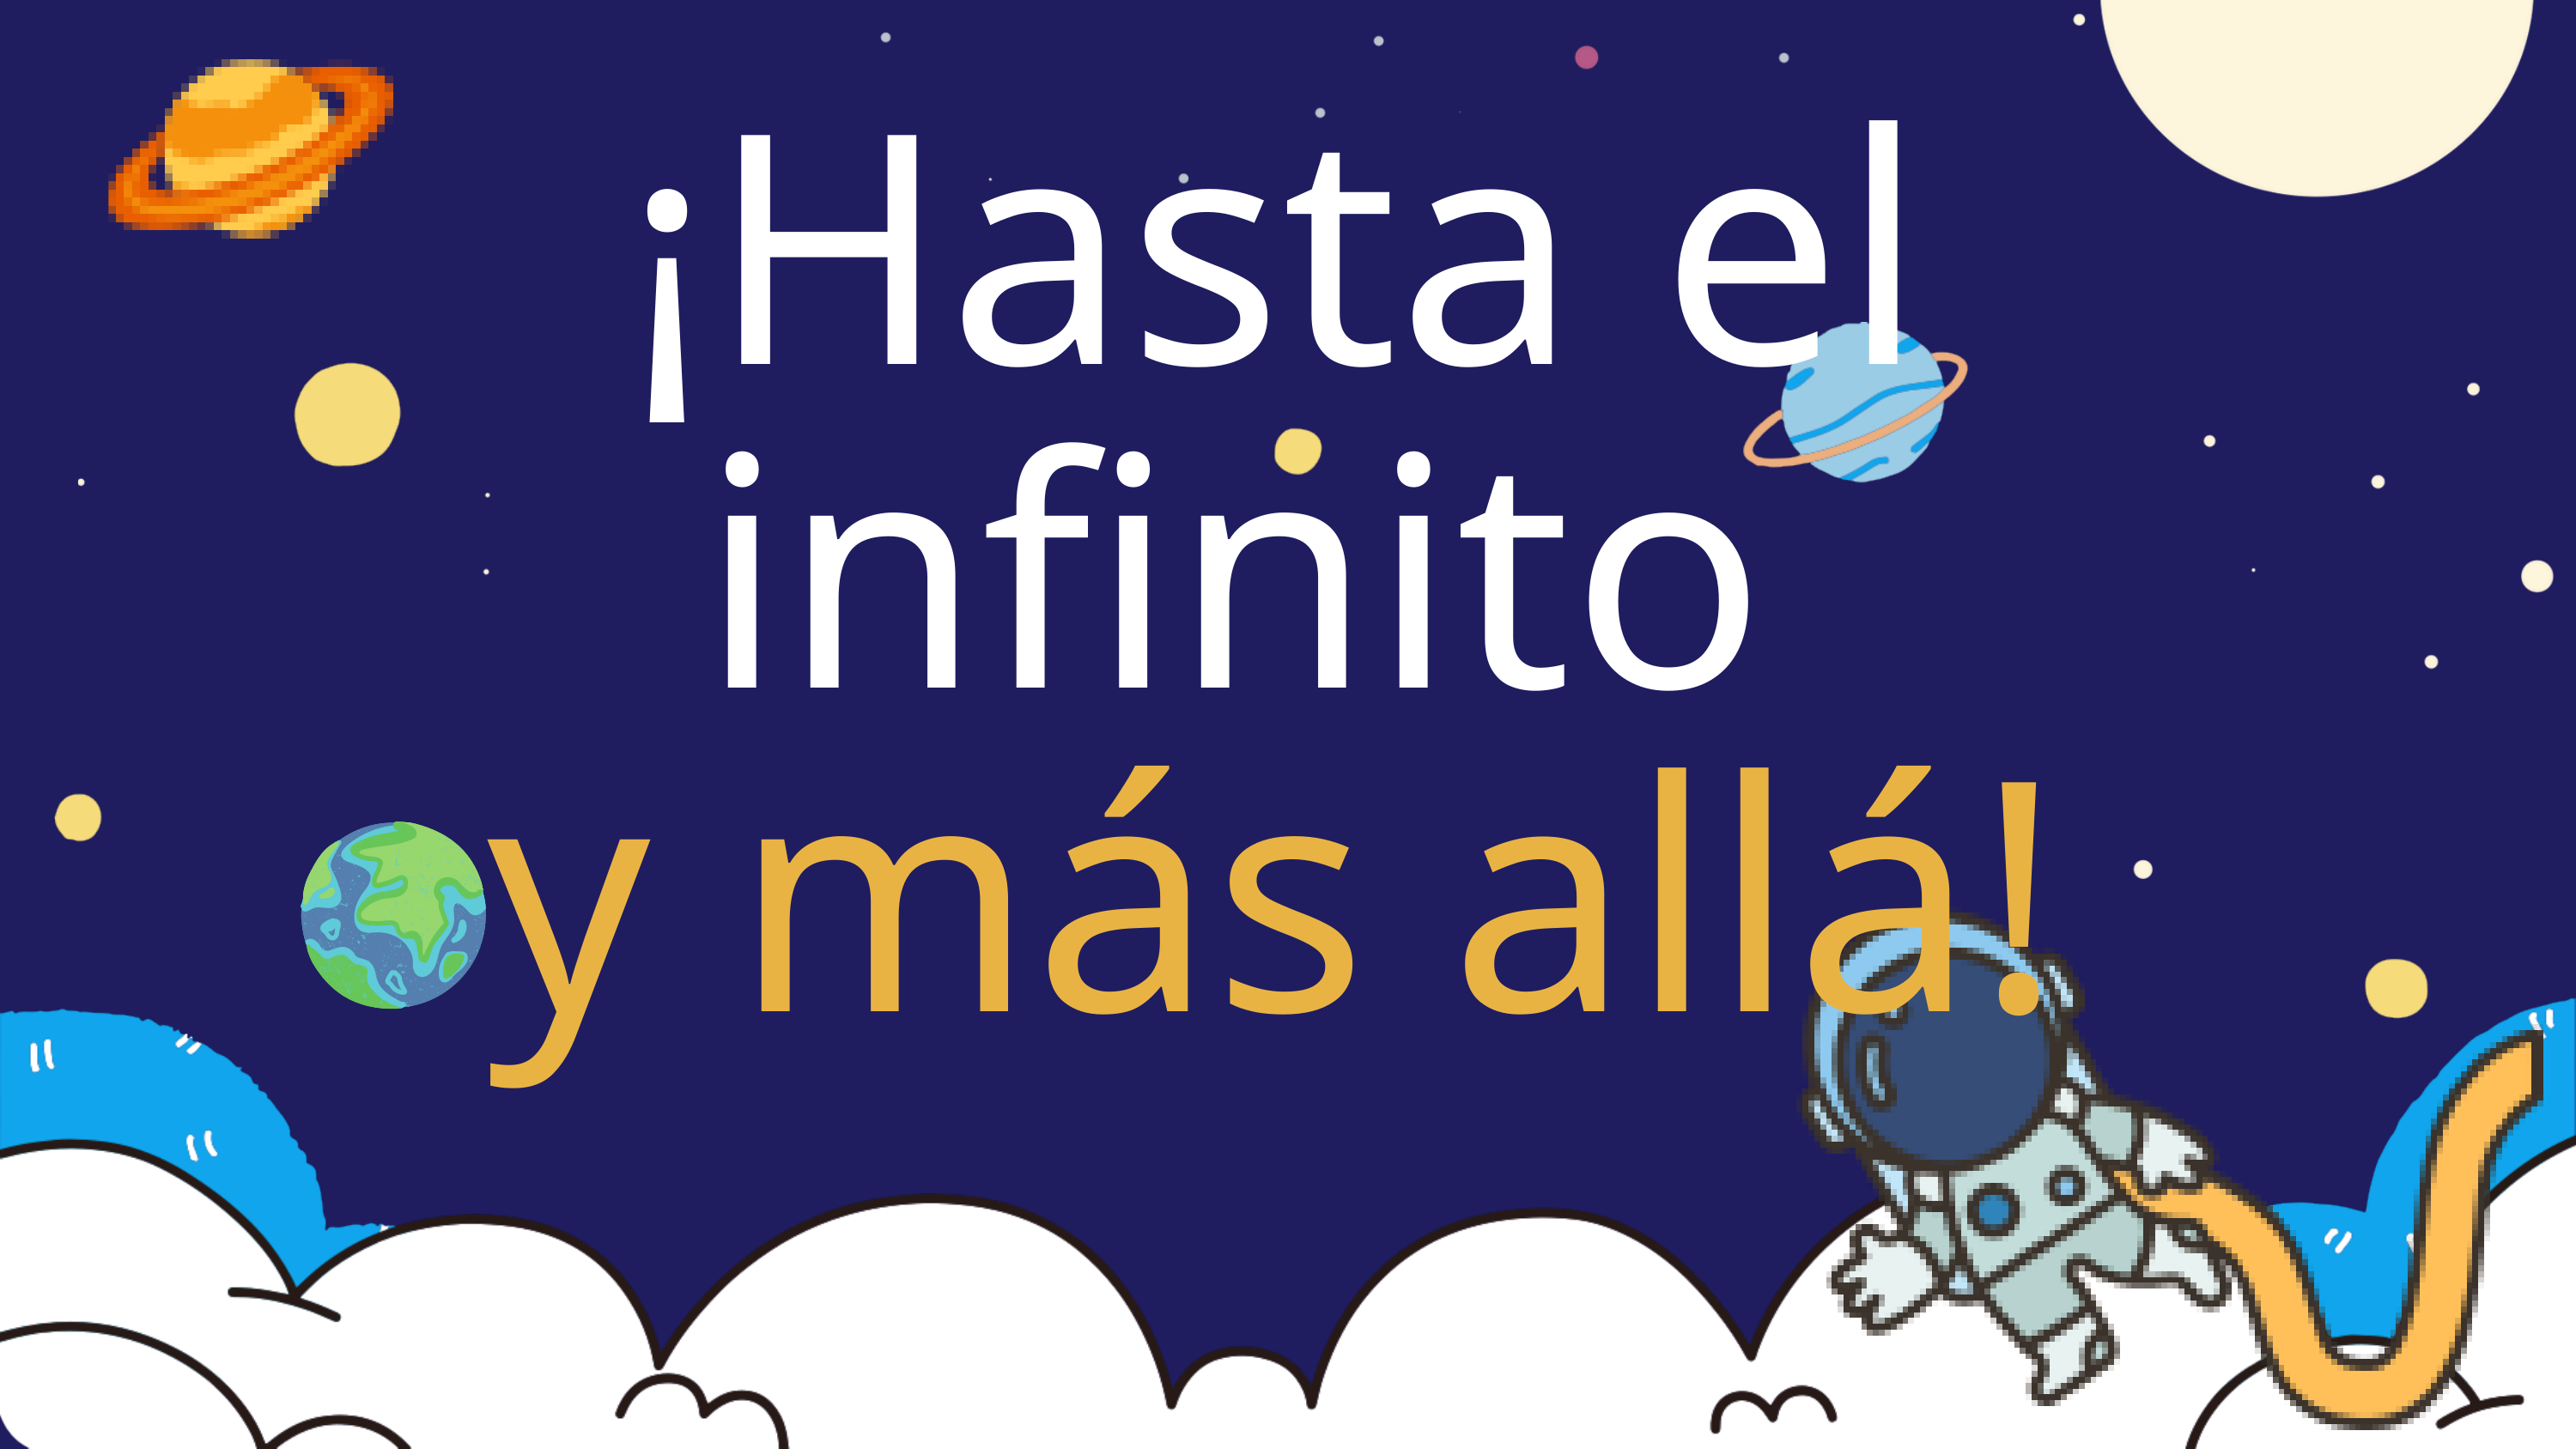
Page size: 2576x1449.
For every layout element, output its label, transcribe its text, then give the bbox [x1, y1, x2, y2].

text_box [1790, 895, 2543, 1431]
text_box [77, 0, 2576, 879]
text_box ¡Hasta el infinito y más allá! [485, 104, 2064, 1076]
text_box [2064, 879, 2576, 1119]
text_box [0, 1119, 2576, 1449]
text_box [301, 821, 486, 1009]
text_box [108, 59, 393, 239]
text_box [0, 322, 1790, 1119]
